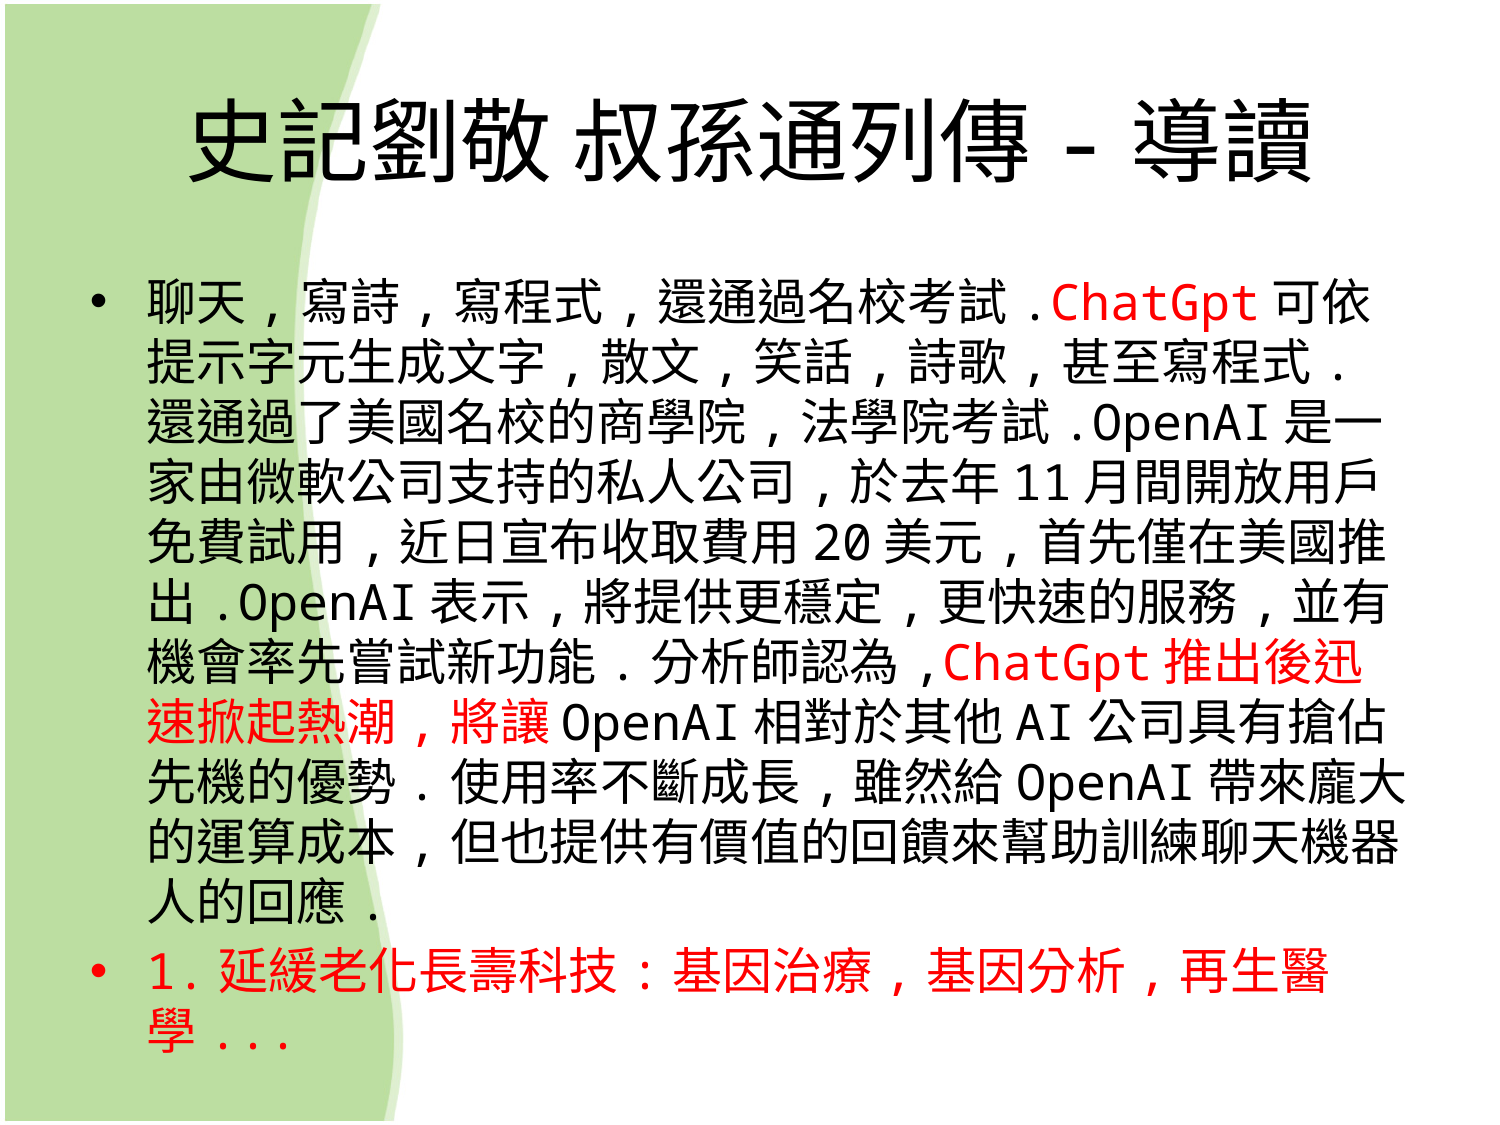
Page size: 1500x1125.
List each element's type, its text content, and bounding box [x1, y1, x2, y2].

title 史記劉敬 叔孫通列傳-導讀 [74, 44, 1426, 233]
list 聊天,寫詩,寫程式,還通過名校考試.ChatGpt可依提示字元生成文字,散文,笑話,詩歌,甚至寫程式.還通過了美國名校的商學院,法學院考試.OpenAI是一家由微軟公司支持的私人公司,於去年11月間開放用戶免費試用,近日宣布收取費用20美元,首先僅在美國推出.OpenAI表示,將提供更穩定,更快速的服務,並有機會率先嘗試新功能.分析師認為,ChatGpt推出後迅速掀起熱潮,將讓OpenAI相對於其他AI公司具有搶佔先機的優勢.使用率不斷成長,雖然給OpenAI帶來龐大的運算成本,但也提供有價值的回饋來幫助訓練聊天機器人的回應. 1.延緩老化長壽科技:基因治療,基因分析,再生醫學... [74, 262, 1426, 1006]
picture [0, 0, 1500, 1125]
